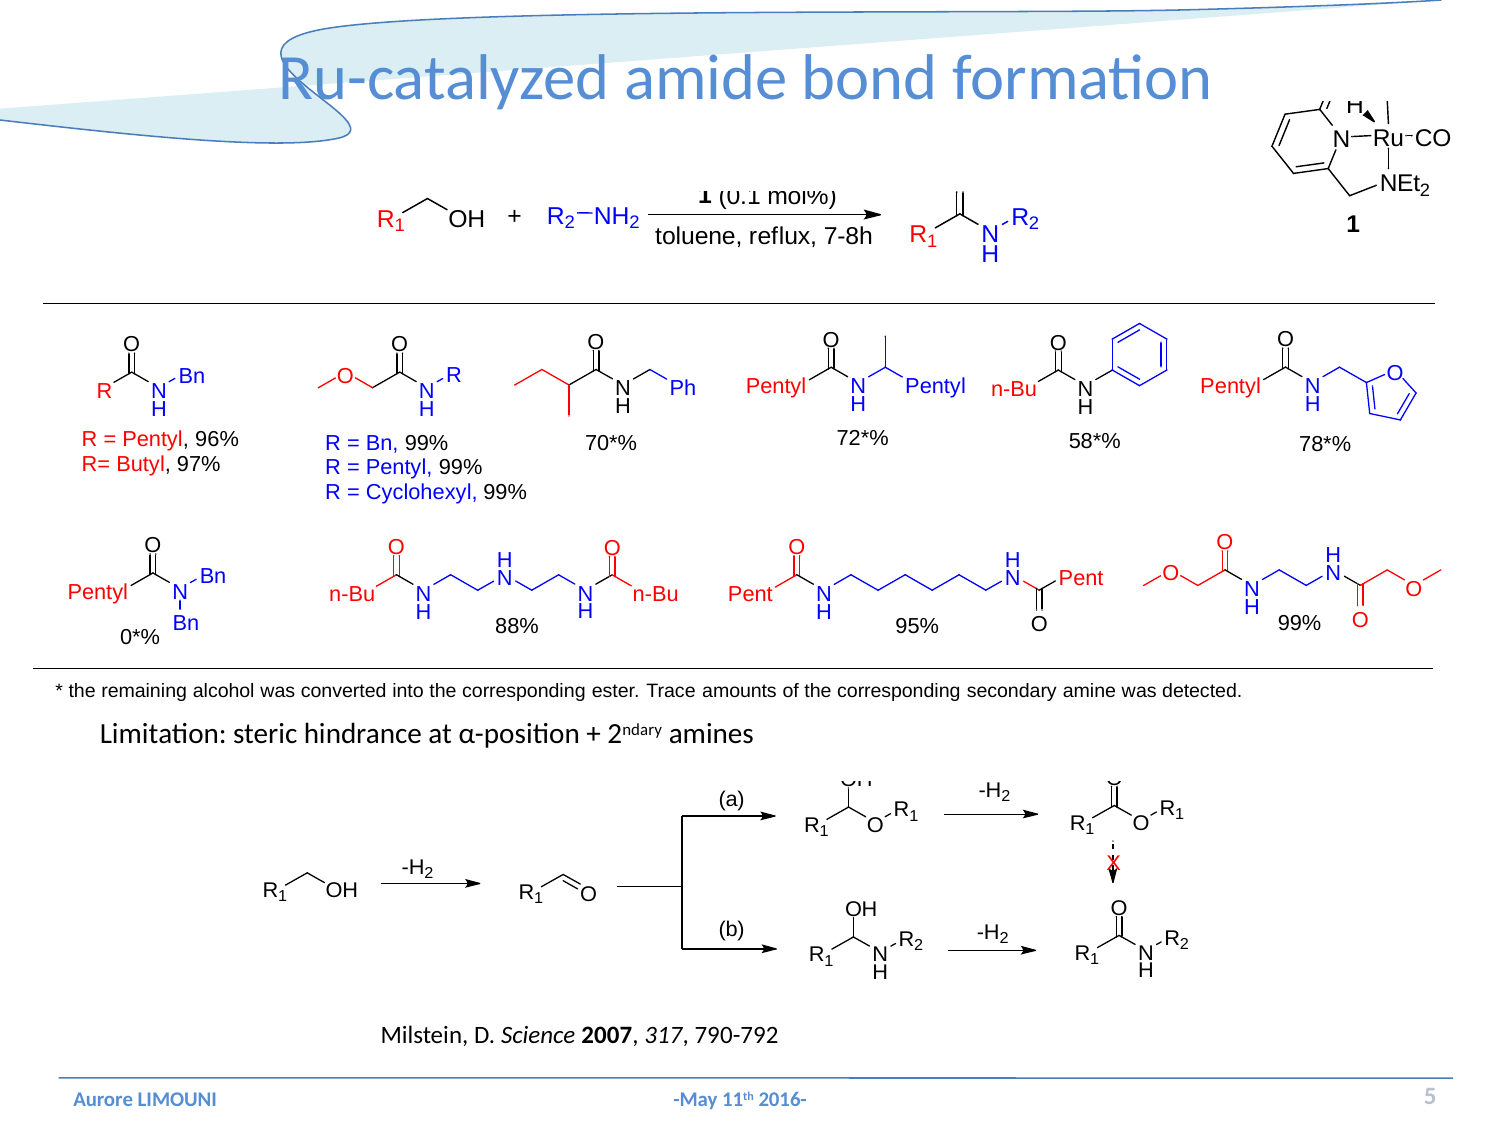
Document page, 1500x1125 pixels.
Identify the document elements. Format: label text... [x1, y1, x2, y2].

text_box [372, 191, 1046, 291]
text_box Milstein, D. Science 2007, 317, 790-792 [360, 1013, 1093, 1057]
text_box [1269, 101, 1459, 288]
text_box Limitation: steric hindrance at α-position + 2ndary amines [85, 721, 948, 758]
text_box Ru-catalyzed amide bond formation [97, 16, 1394, 132]
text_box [258, 780, 1196, 1005]
slide_number 5 [1101, 1065, 1452, 1125]
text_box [28, 303, 1448, 714]
